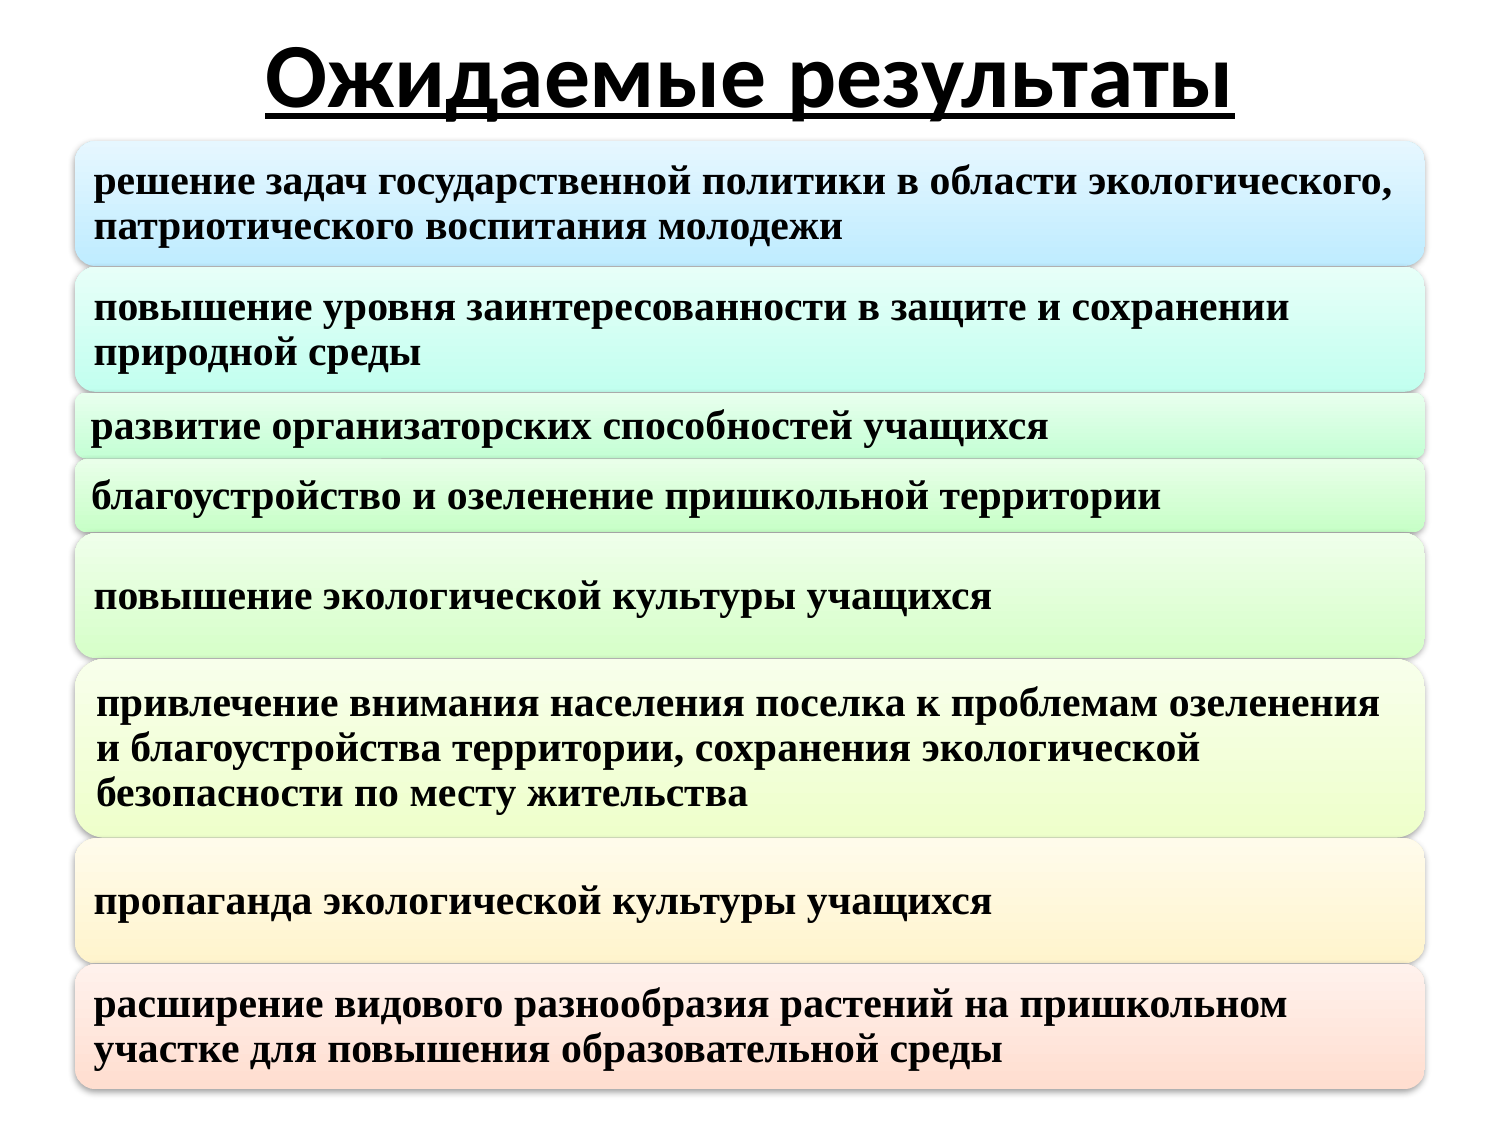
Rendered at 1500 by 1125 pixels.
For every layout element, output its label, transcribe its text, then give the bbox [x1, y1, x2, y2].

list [74, 140, 1426, 1091]
title Ожидаемые результаты [75, 0, 1425, 139]
